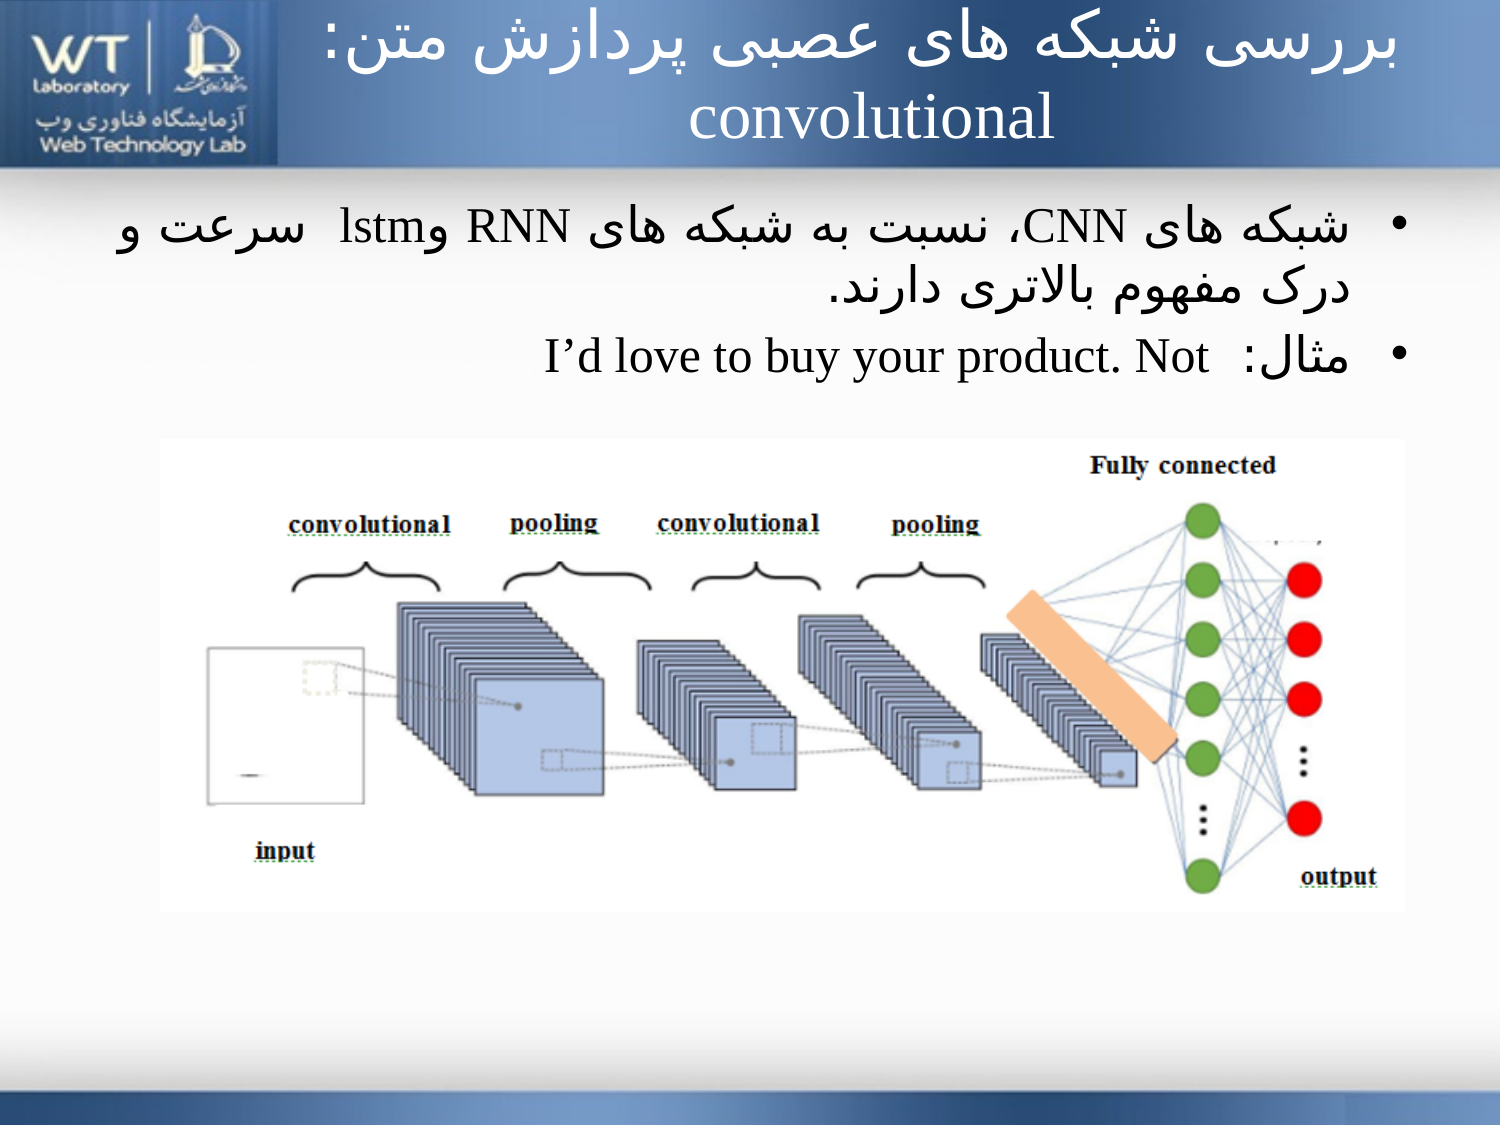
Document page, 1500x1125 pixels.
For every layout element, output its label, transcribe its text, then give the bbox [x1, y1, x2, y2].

picture [0, 0, 1500, 1125]
subtitle شبکه های CNN، نسبت به شبکه های RNN وlstm سرعت و درک مفهوم بالاتری دارند. مثال: I’d love to buy your product. Not [100, 184, 1424, 1035]
title بررسی شبکه های عصبی پردازش متن: convolutional [224, 19, 1500, 126]
